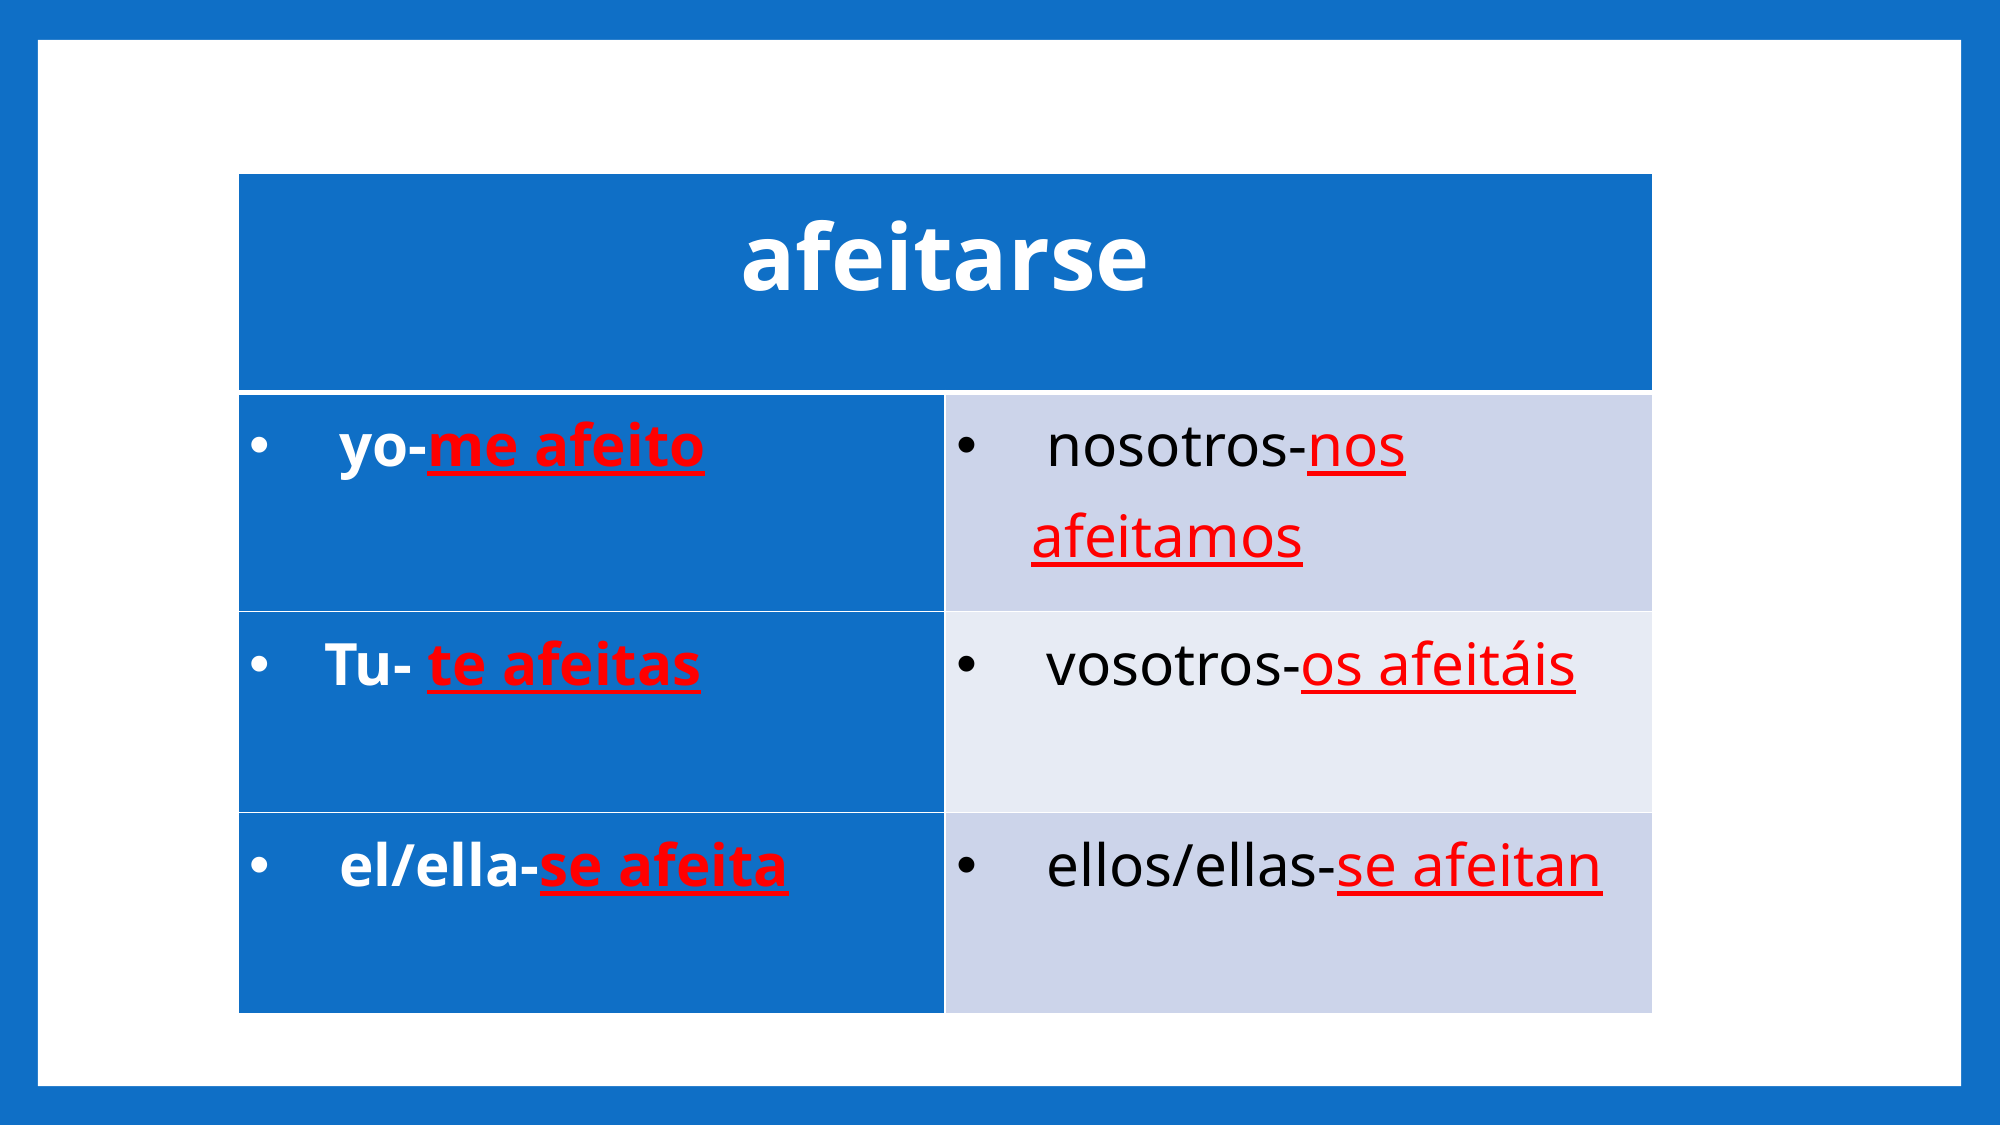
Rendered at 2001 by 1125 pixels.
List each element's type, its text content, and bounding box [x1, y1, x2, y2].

table_cell Tu- te afeitas [239, 612, 944, 812]
table_cell vosotros-os afeitáis [946, 612, 1652, 812]
table_cell nosotros-nos afeitamos [946, 395, 1652, 611]
table_header afeitarse [239, 174, 1652, 390]
table_cell yo-me afeito [239, 395, 944, 611]
table_cell el/ella-se afeita [239, 813, 944, 1013]
table_cell ellos/ellas-se afeitan [946, 813, 1652, 1013]
